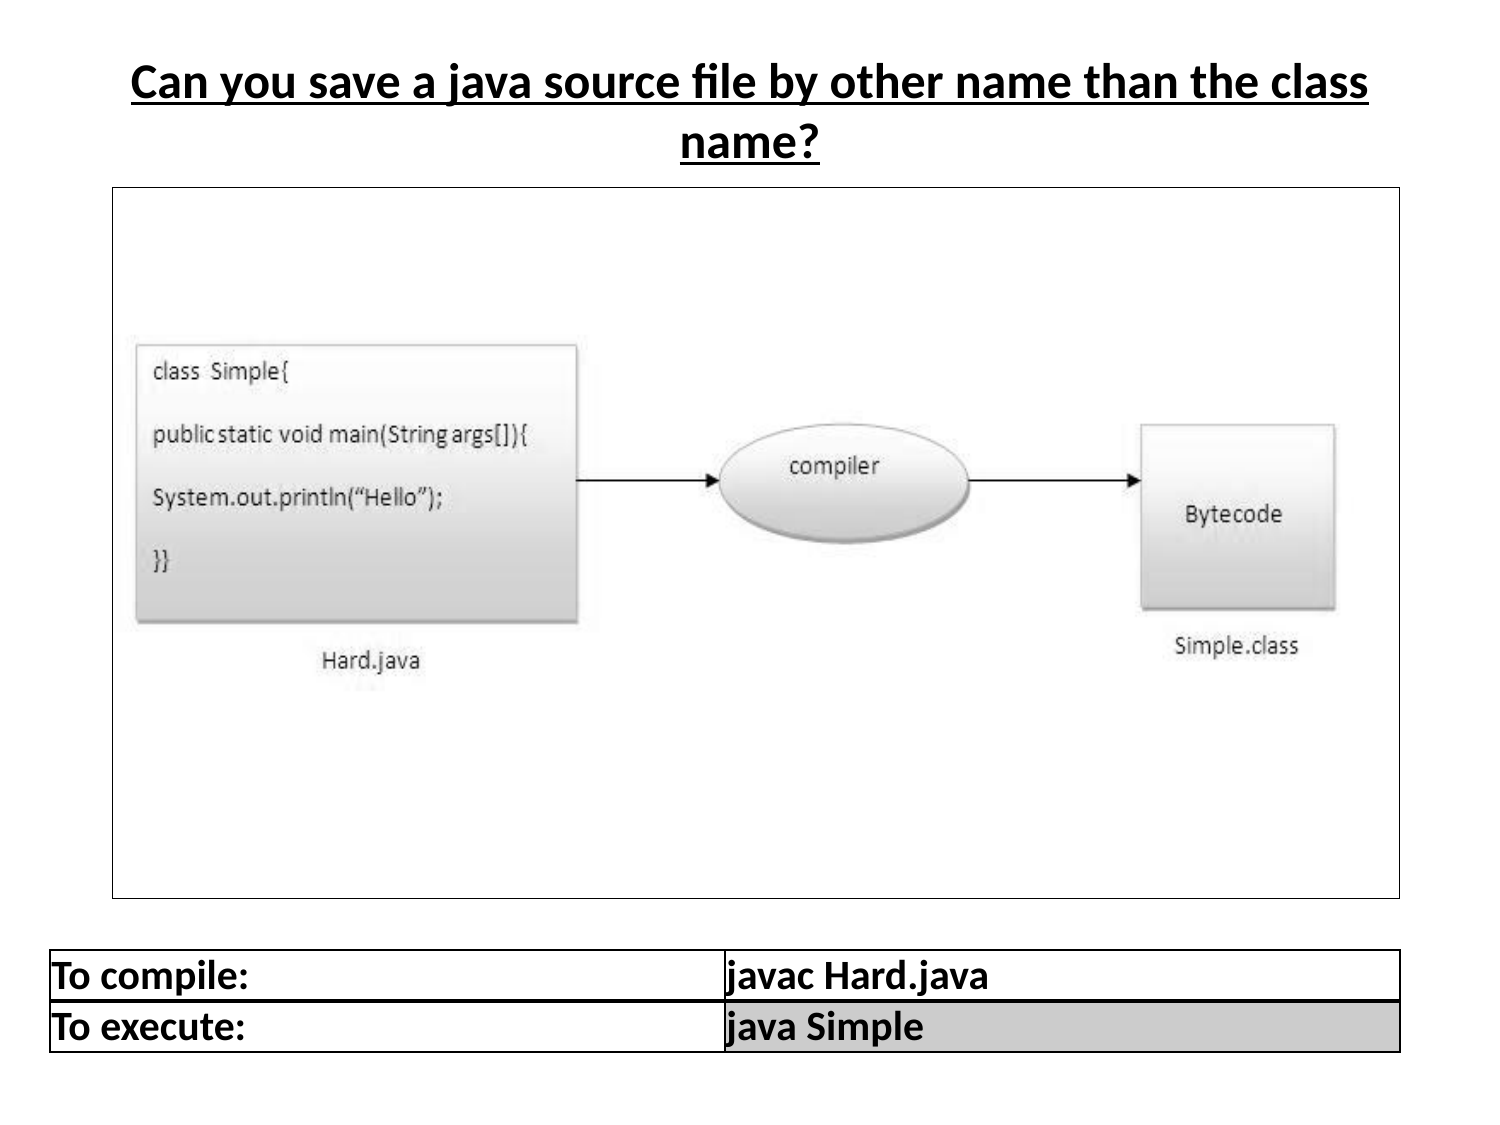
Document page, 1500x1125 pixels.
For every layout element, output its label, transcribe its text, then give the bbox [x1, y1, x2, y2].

table_header javac Hard.java [726, 951, 1399, 999]
table_header To compile: [51, 951, 724, 999]
table_cell To execute: [51, 1003, 724, 1051]
title Can you save a java source file by other name than the class name? [75, 45, 1425, 233]
table_cell java Simple [726, 1003, 1399, 1051]
picture [112, 187, 1401, 899]
